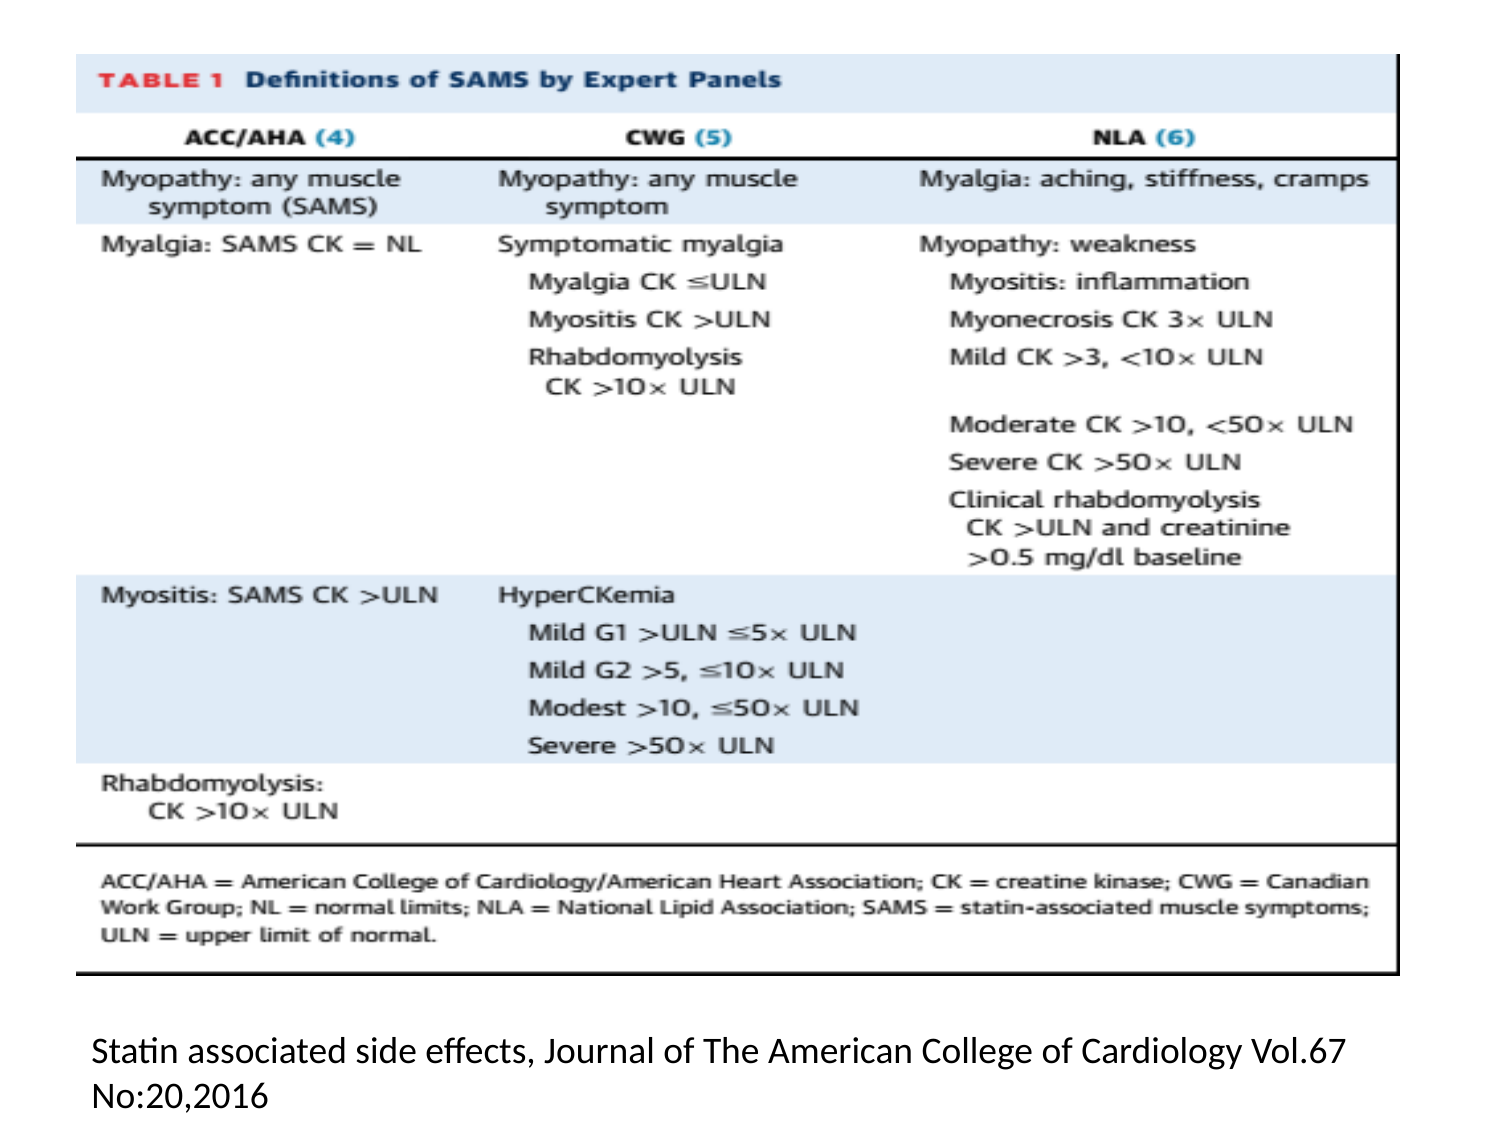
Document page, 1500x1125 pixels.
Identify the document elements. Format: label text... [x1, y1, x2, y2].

picture [76, 54, 1400, 977]
text_box Statin associated side effects, Journal of The American College of Cardiology Vol.67 No:20,2016 [76, 1018, 1436, 1124]
